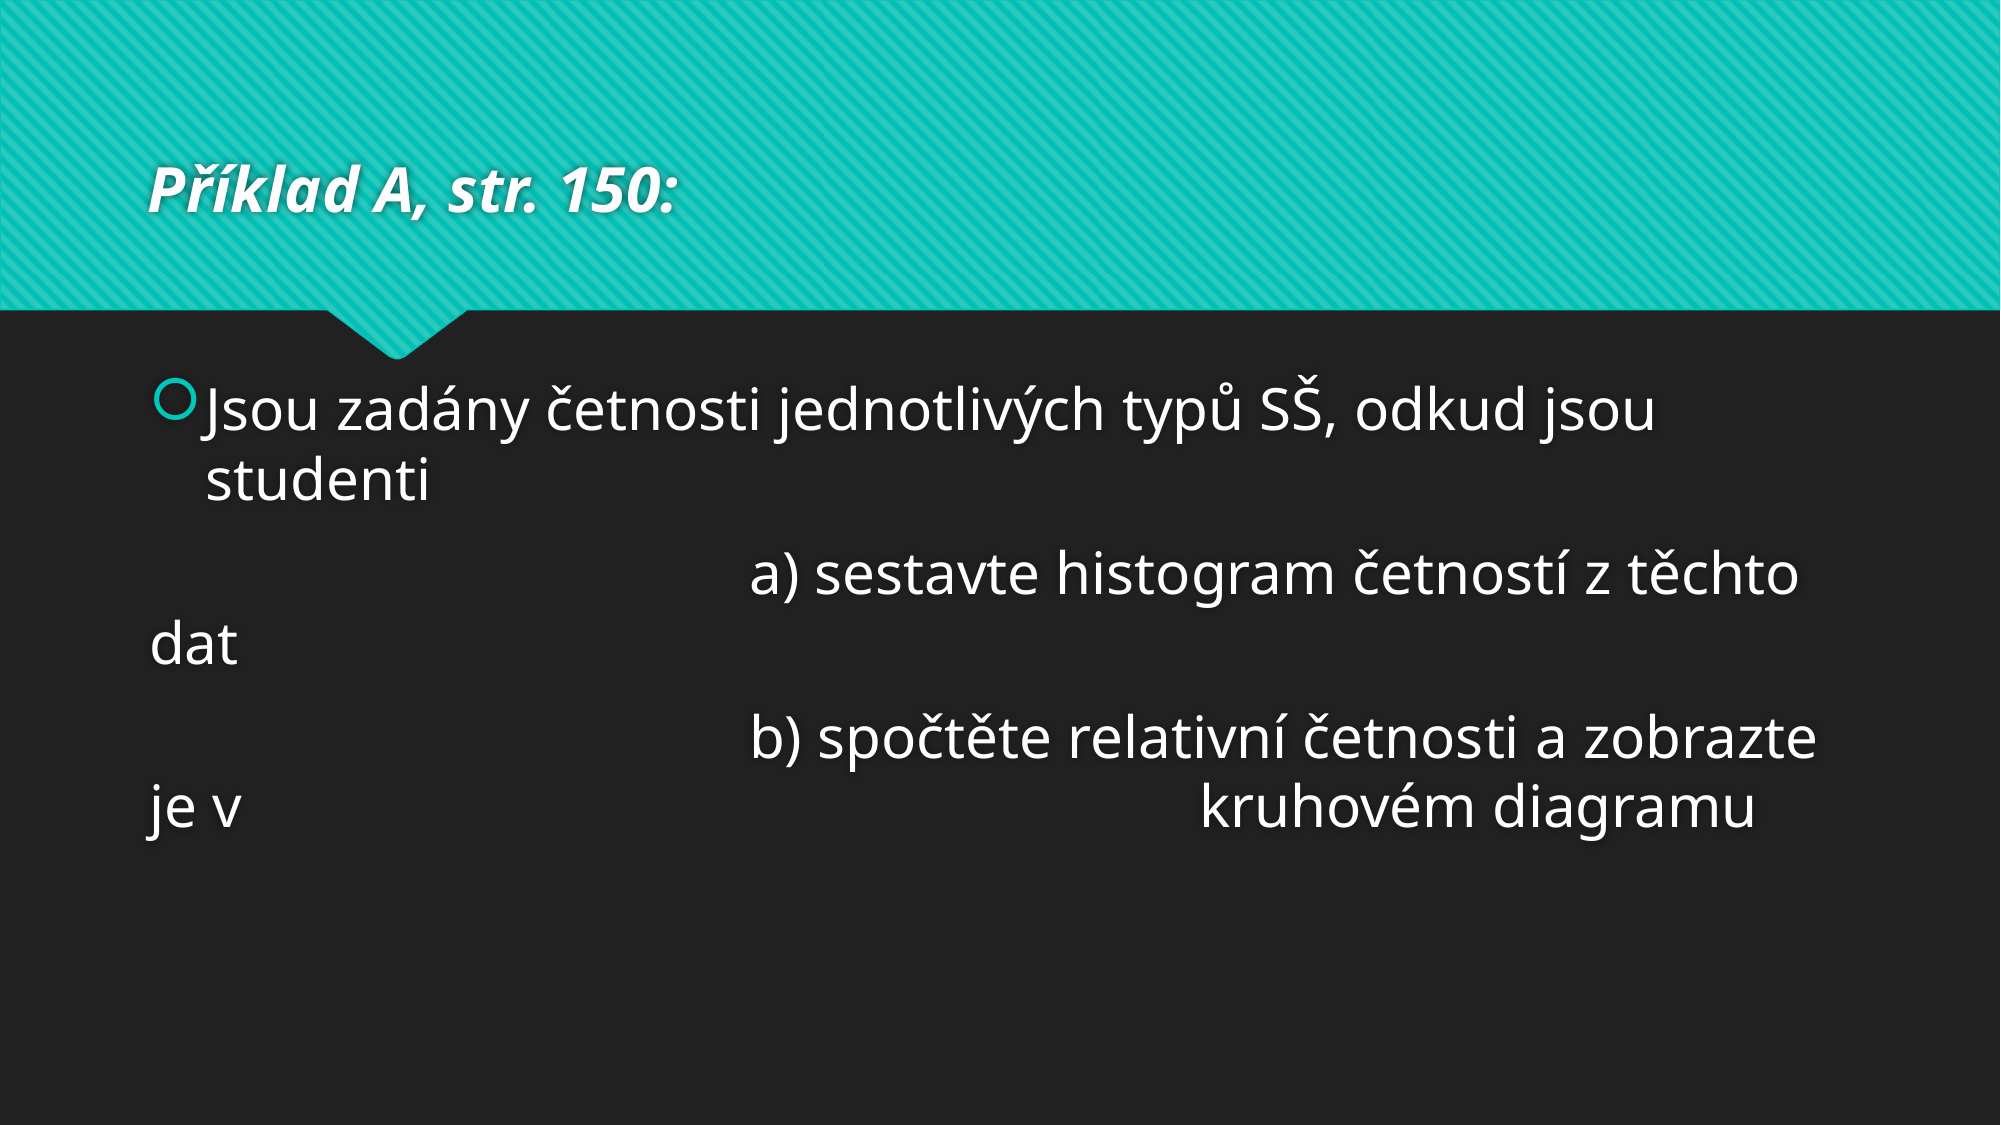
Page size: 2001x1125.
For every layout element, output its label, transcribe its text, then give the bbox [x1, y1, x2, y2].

list Jsou zadány četnosti jednotlivých typů SŠ, odkud jsou studenti a) sestavte histogram četností z těchto dat b) spočtěte relativní četnosti a zobrazte je v kruhovém diagramu [134, 364, 1866, 962]
title Příklad A, str. 150: [132, 73, 1868, 233]
